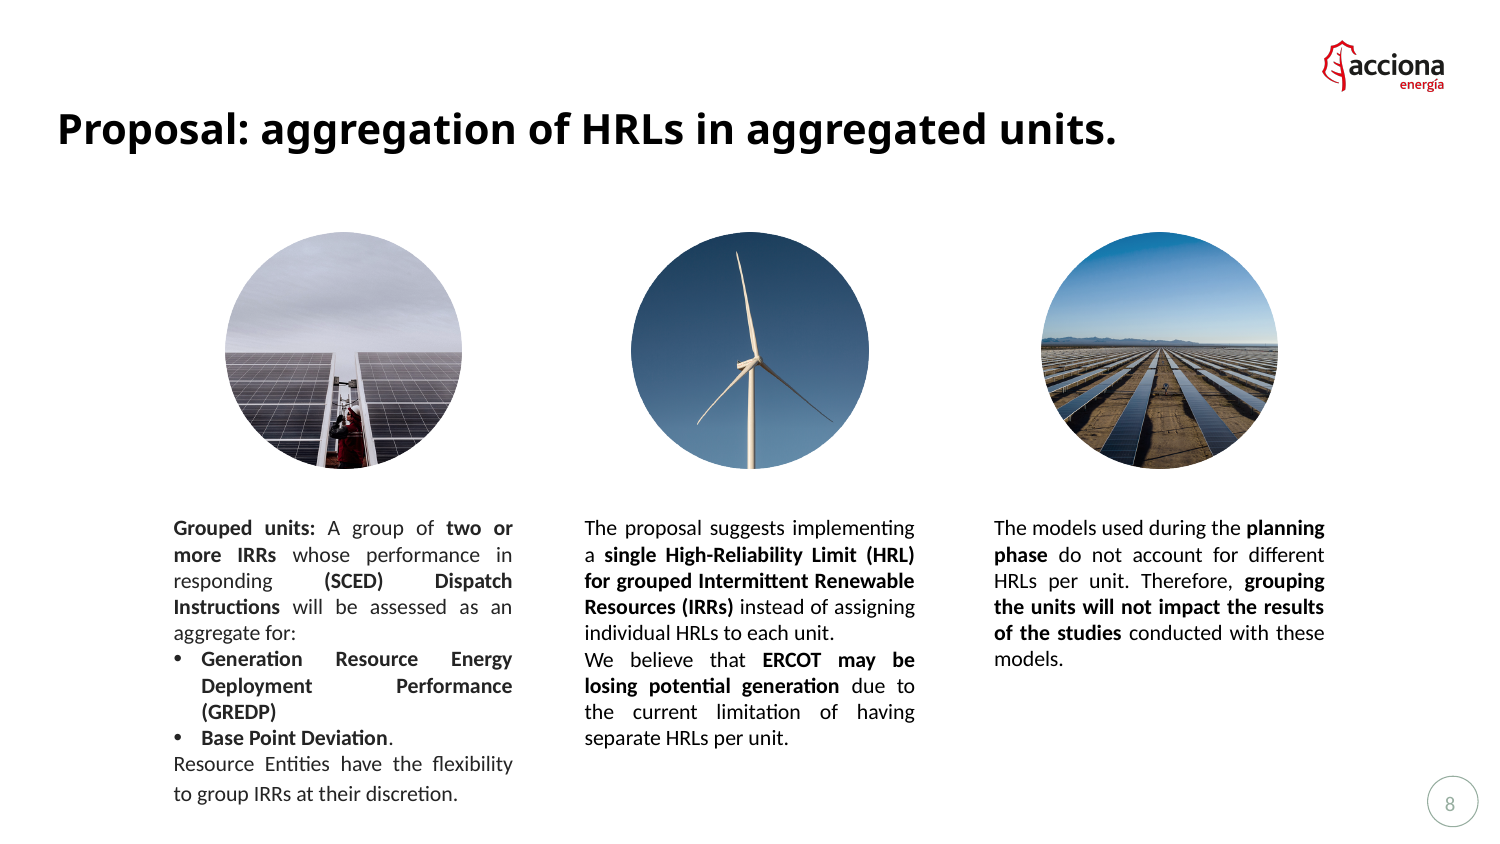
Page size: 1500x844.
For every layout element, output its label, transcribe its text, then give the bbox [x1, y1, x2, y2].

text_box Grouped units: A group of two or more IRRs whose performance in responding (SCED) Dispatch Instructions will be assessed as an aggregate for: Generation Resource Energy Deployment Performance (GREDP) Base Point Deviation. Resource Entities have the flexibility to group IRRs at their discretion. [173, 514, 514, 755]
text_box The models used during the planning phase do not account for different HRLs per unit. Therefore, grouping the units will not impact the results of the studies conducted with these models. [994, 514, 1325, 703]
picture [1041, 232, 1278, 469]
picture [1322, 40, 1444, 92]
picture [225, 232, 462, 469]
text_box Proposal: aggregation of HRLs in aggregated units. [56, 102, 1294, 172]
picture [631, 232, 869, 469]
text_box The proposal suggests implementing a single High-Reliability Limit (HRL) for grouped Intermittent Renewable Resources (IRRs) instead of assigning individual HRLs to each unit. We believe that ERCOT may be losing potential generation due to the current limitation of having separate HRLs per unit. [584, 514, 916, 781]
